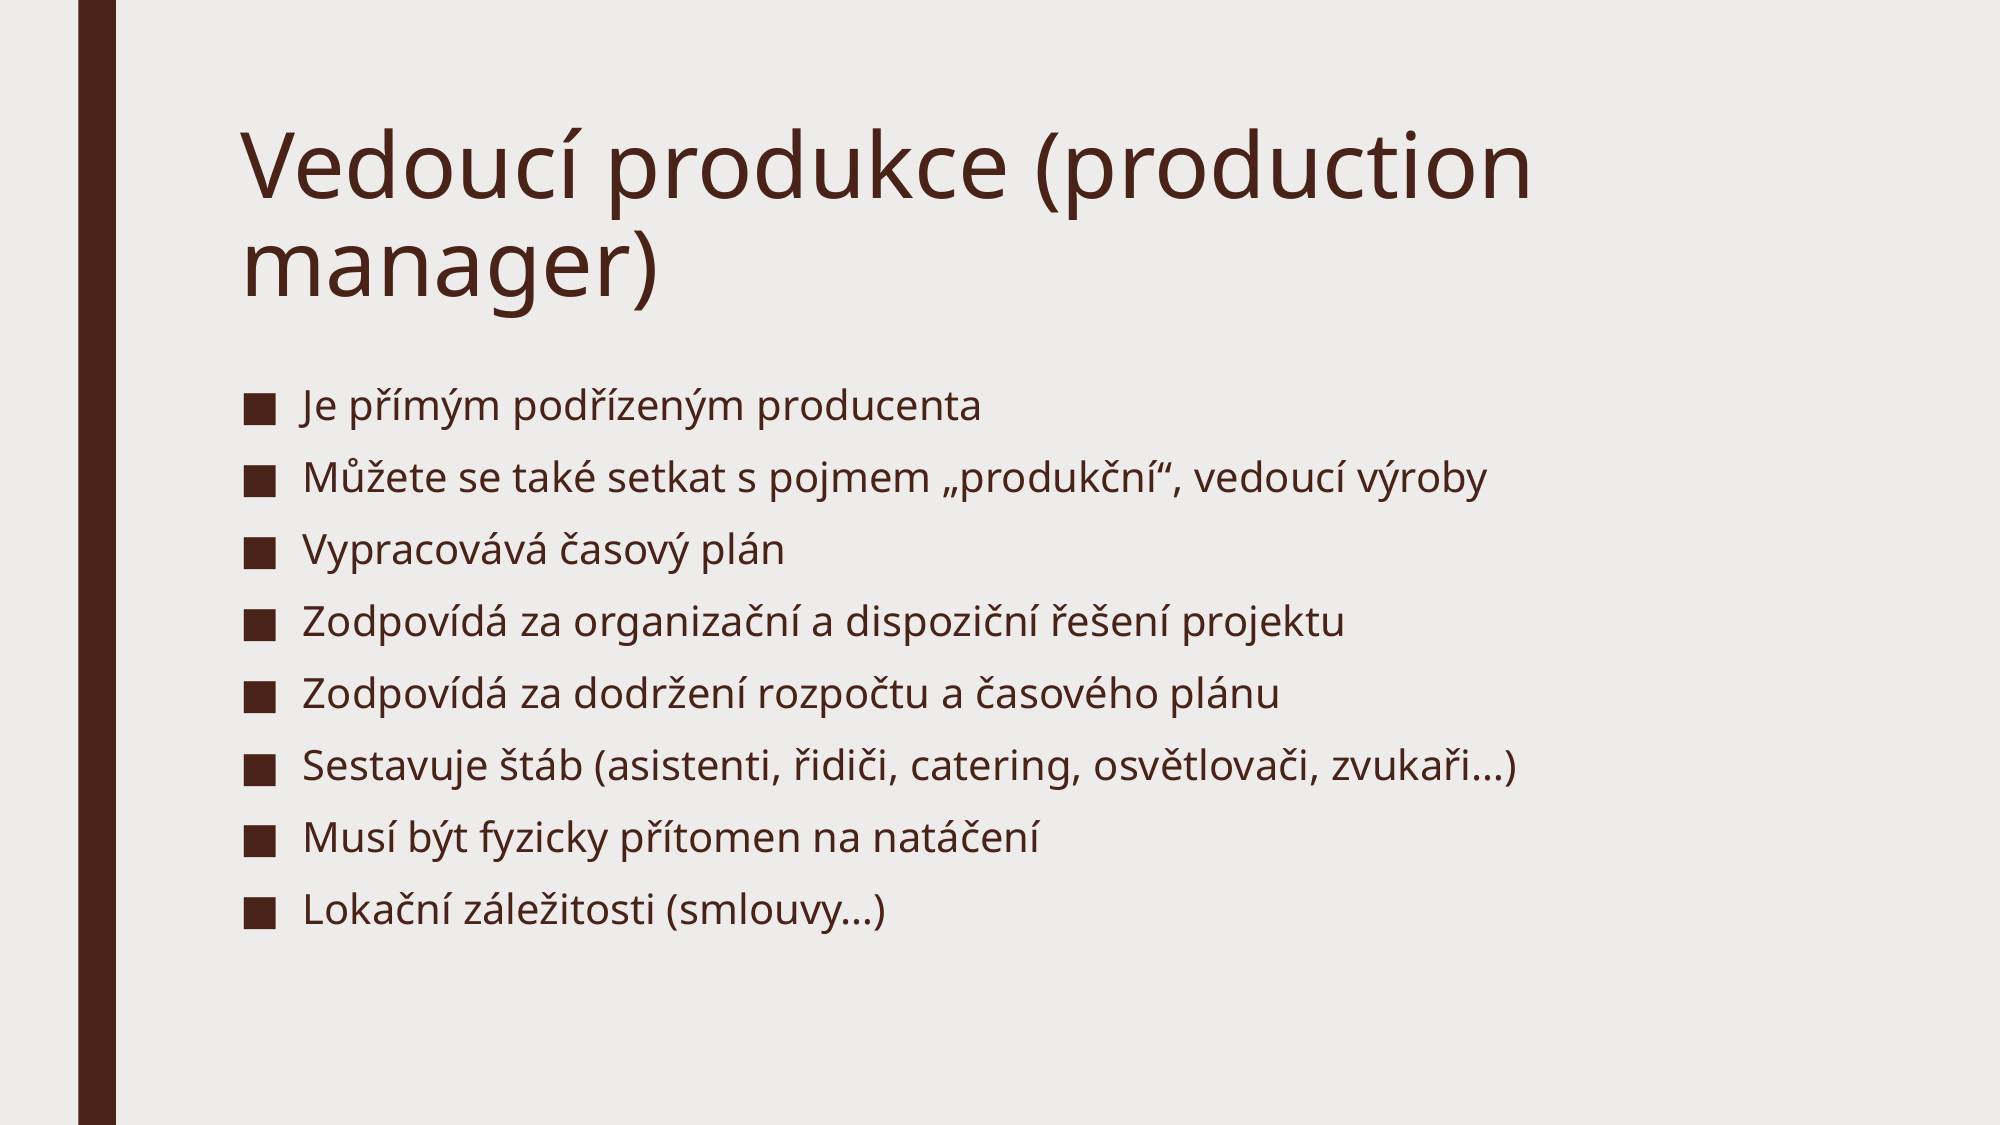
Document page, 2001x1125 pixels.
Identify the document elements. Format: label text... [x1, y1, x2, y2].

list Je přímým podřízeným producenta Můžete se také setkat s pojmem „produkční“, vedoucí výroby Vypracovává časový plán Zodpovídá za organizační a dispoziční řešení projektu Zodpovídá za dodržení rozpočtu a časového plánu Sestavuje štáb (asistenti, řidiči, catering, osvětlovači, zvukaři…) Musí být fyzicky přítomen na natáčení Lokační záležitosti (smlouvy…) [225, 375, 1800, 963]
title Vedoucí produkce (production manager) [225, 112, 1800, 357]
